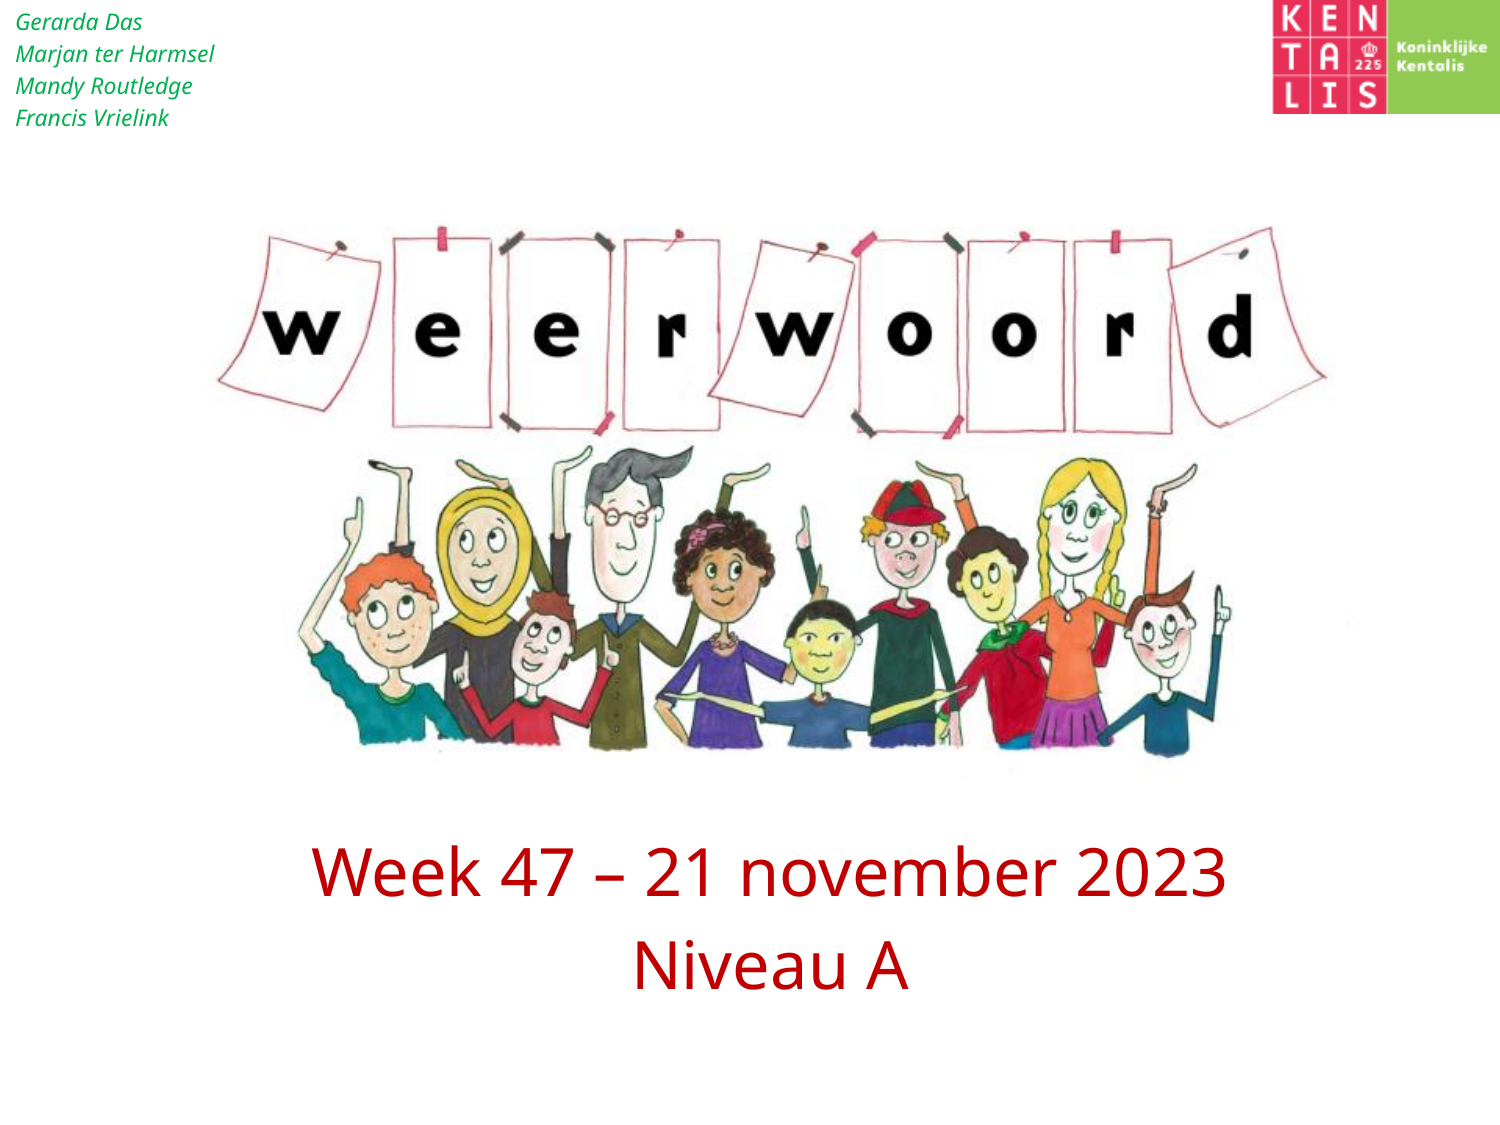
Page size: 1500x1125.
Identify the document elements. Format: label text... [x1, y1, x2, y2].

picture [1272, 0, 1500, 114]
text_box Gerarda Das Marjan ter Harmsel Mandy Routledge Francis Vrielink [0, 0, 420, 197]
subtitle Week 47 – 21 november 2023 Niveau A [194, 822, 1346, 1035]
picture [182, 176, 1359, 780]
